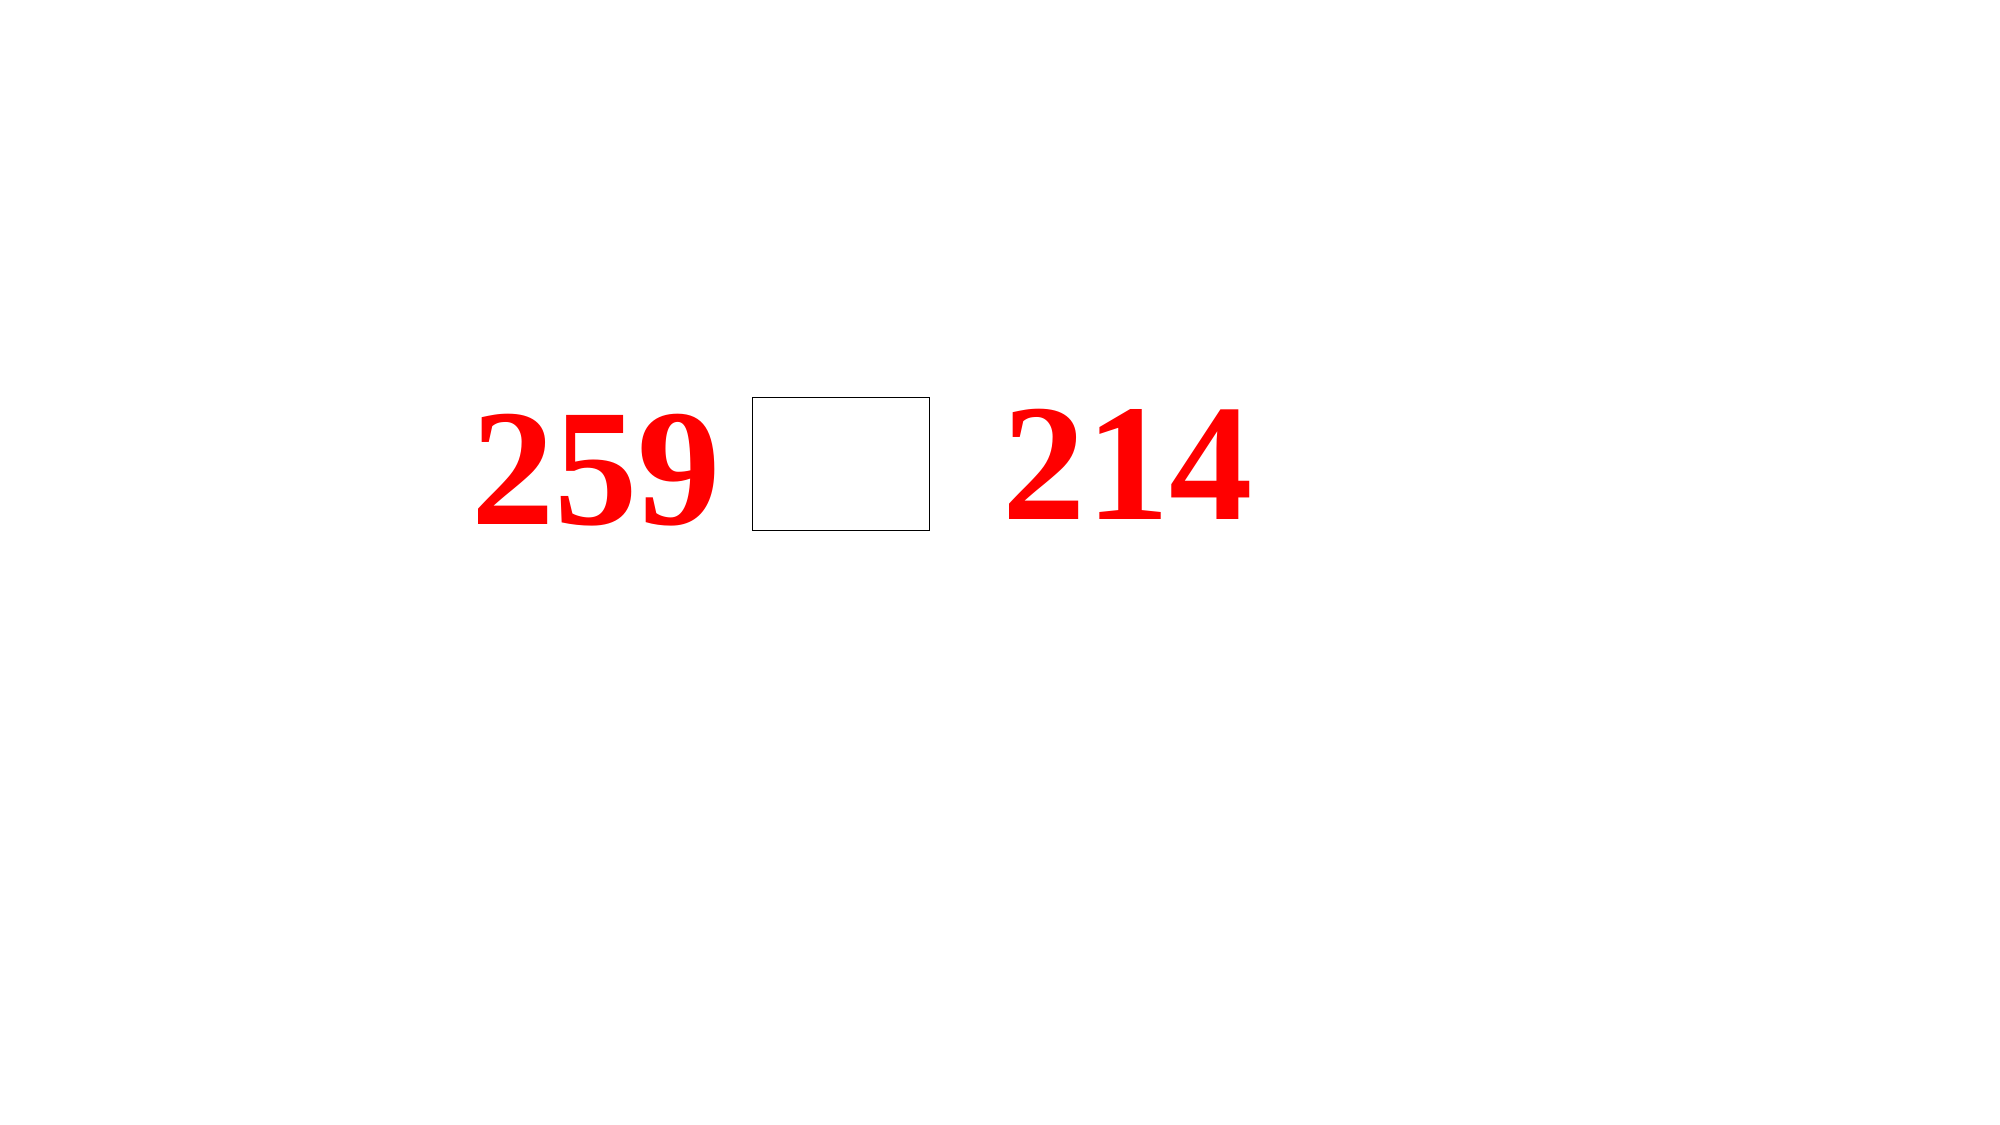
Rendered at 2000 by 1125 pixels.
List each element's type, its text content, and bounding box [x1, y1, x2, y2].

text_box 259 [456, 350, 912, 566]
text_box 214 [988, 345, 1443, 560]
